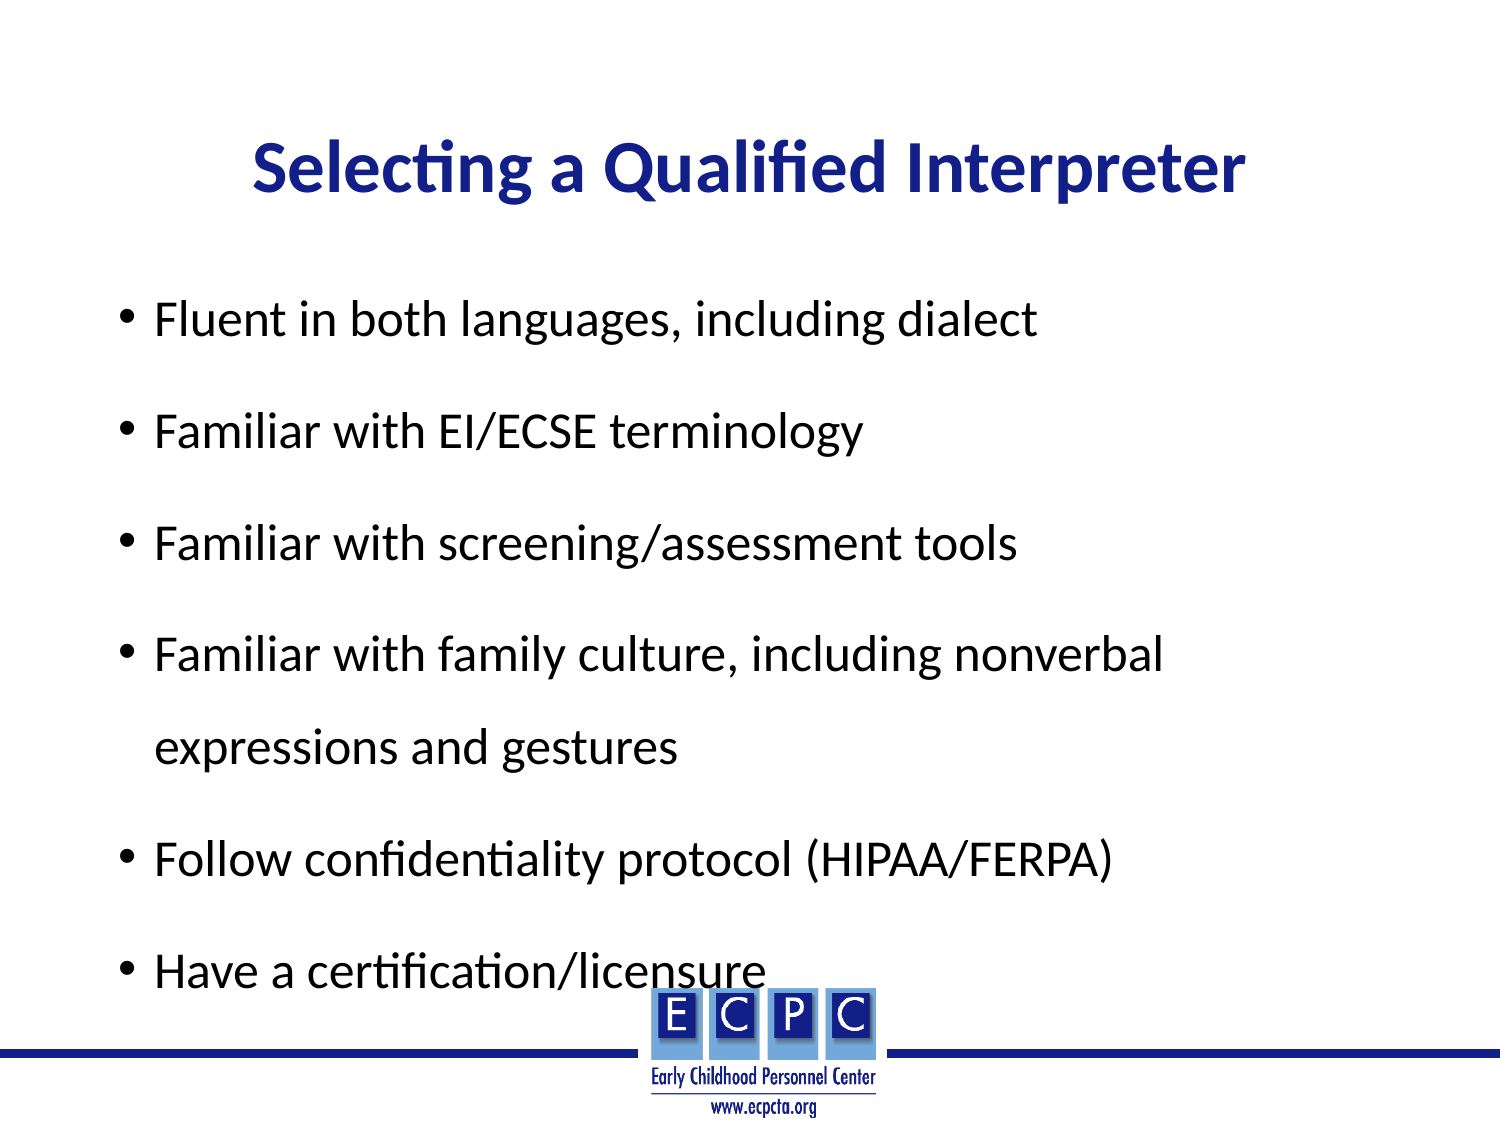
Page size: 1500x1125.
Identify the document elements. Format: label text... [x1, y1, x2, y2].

picture [651, 1014, 876, 1118]
list Fluent in both languages, including dialect Familiar with EI/ECSE terminology Familiar with screening/assessment tools Familiar with family culture, including nonverbal expressions and gestures Follow confidentiality protocol (HIPAA/FERPA) Have a certification/licensure [103, 246, 1397, 1014]
title Selecting a Qualified Interpreter [103, 59, 1397, 246]
